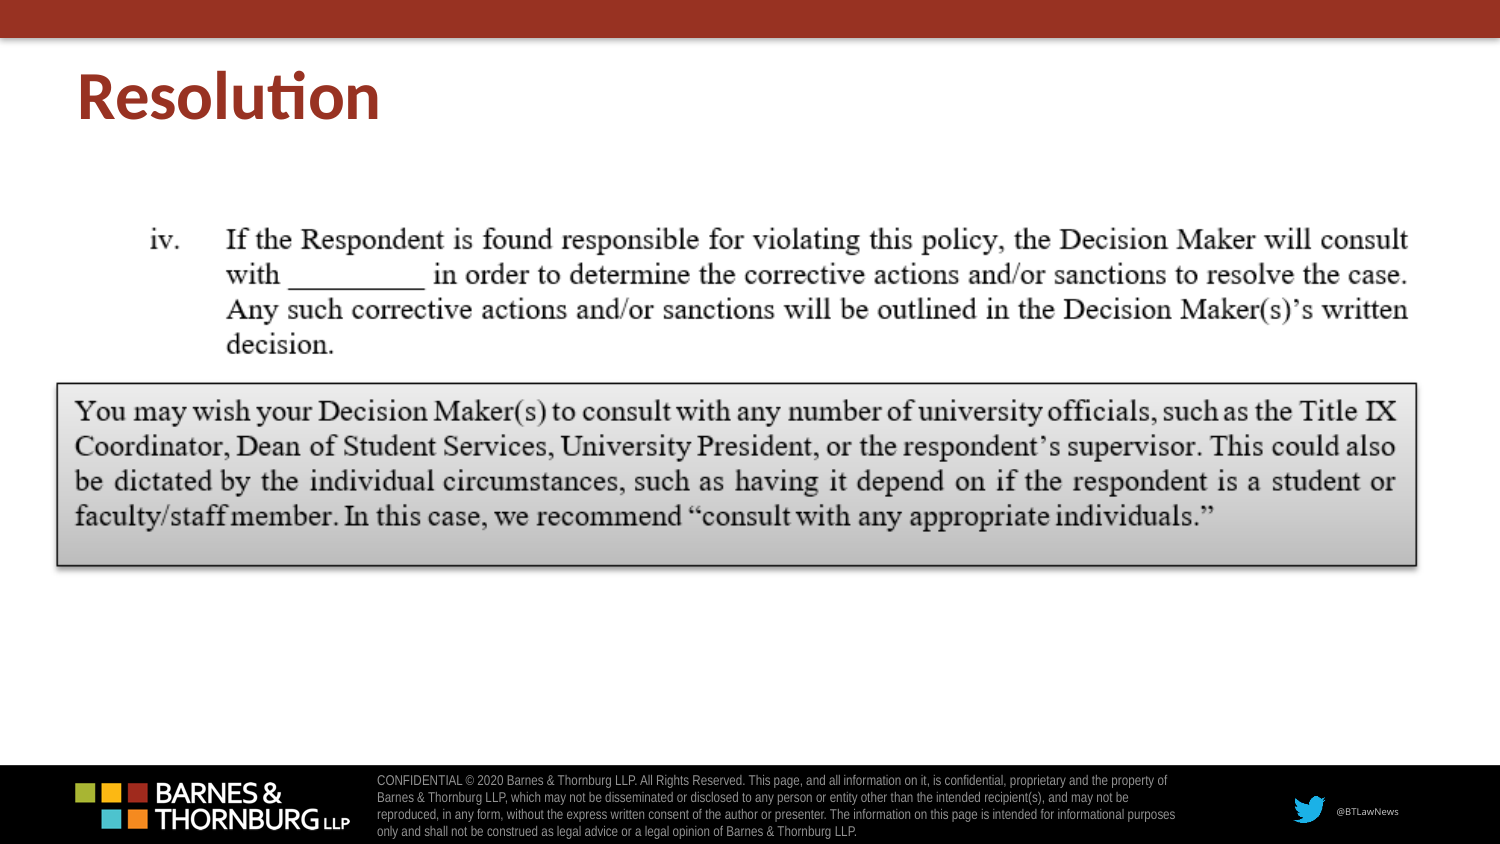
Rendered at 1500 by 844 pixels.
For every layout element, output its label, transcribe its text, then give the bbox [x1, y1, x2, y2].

picture [0, 765, 1500, 844]
title Resolution [62, 21, 1413, 163]
picture [37, 196, 1440, 585]
